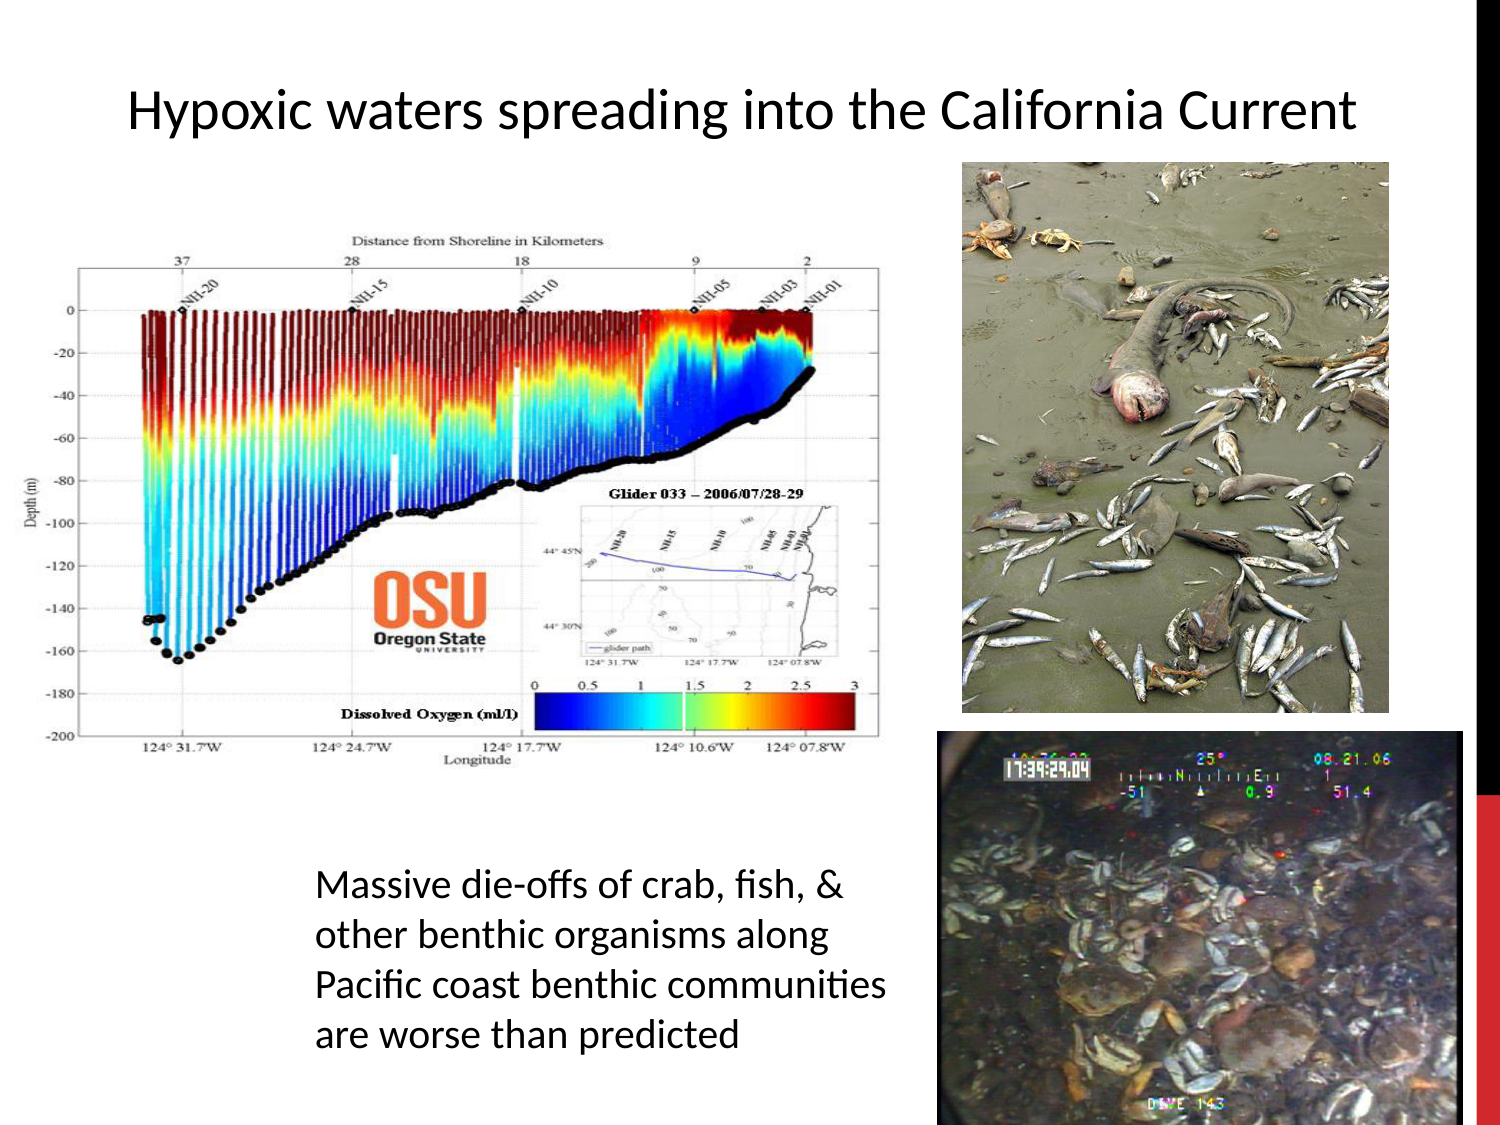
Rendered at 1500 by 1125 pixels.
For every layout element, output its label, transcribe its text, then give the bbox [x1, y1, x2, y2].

picture [3, 224, 896, 772]
text_box Hypoxic waters spreading into the California Current [0, 24, 1500, 188]
picture [936, 730, 1463, 1125]
text_box Massive die-offs of crab, fish, & other benthic organisms along Pacific coast benthic communities are worse than predicted [300, 849, 935, 1065]
picture [961, 161, 1389, 713]
